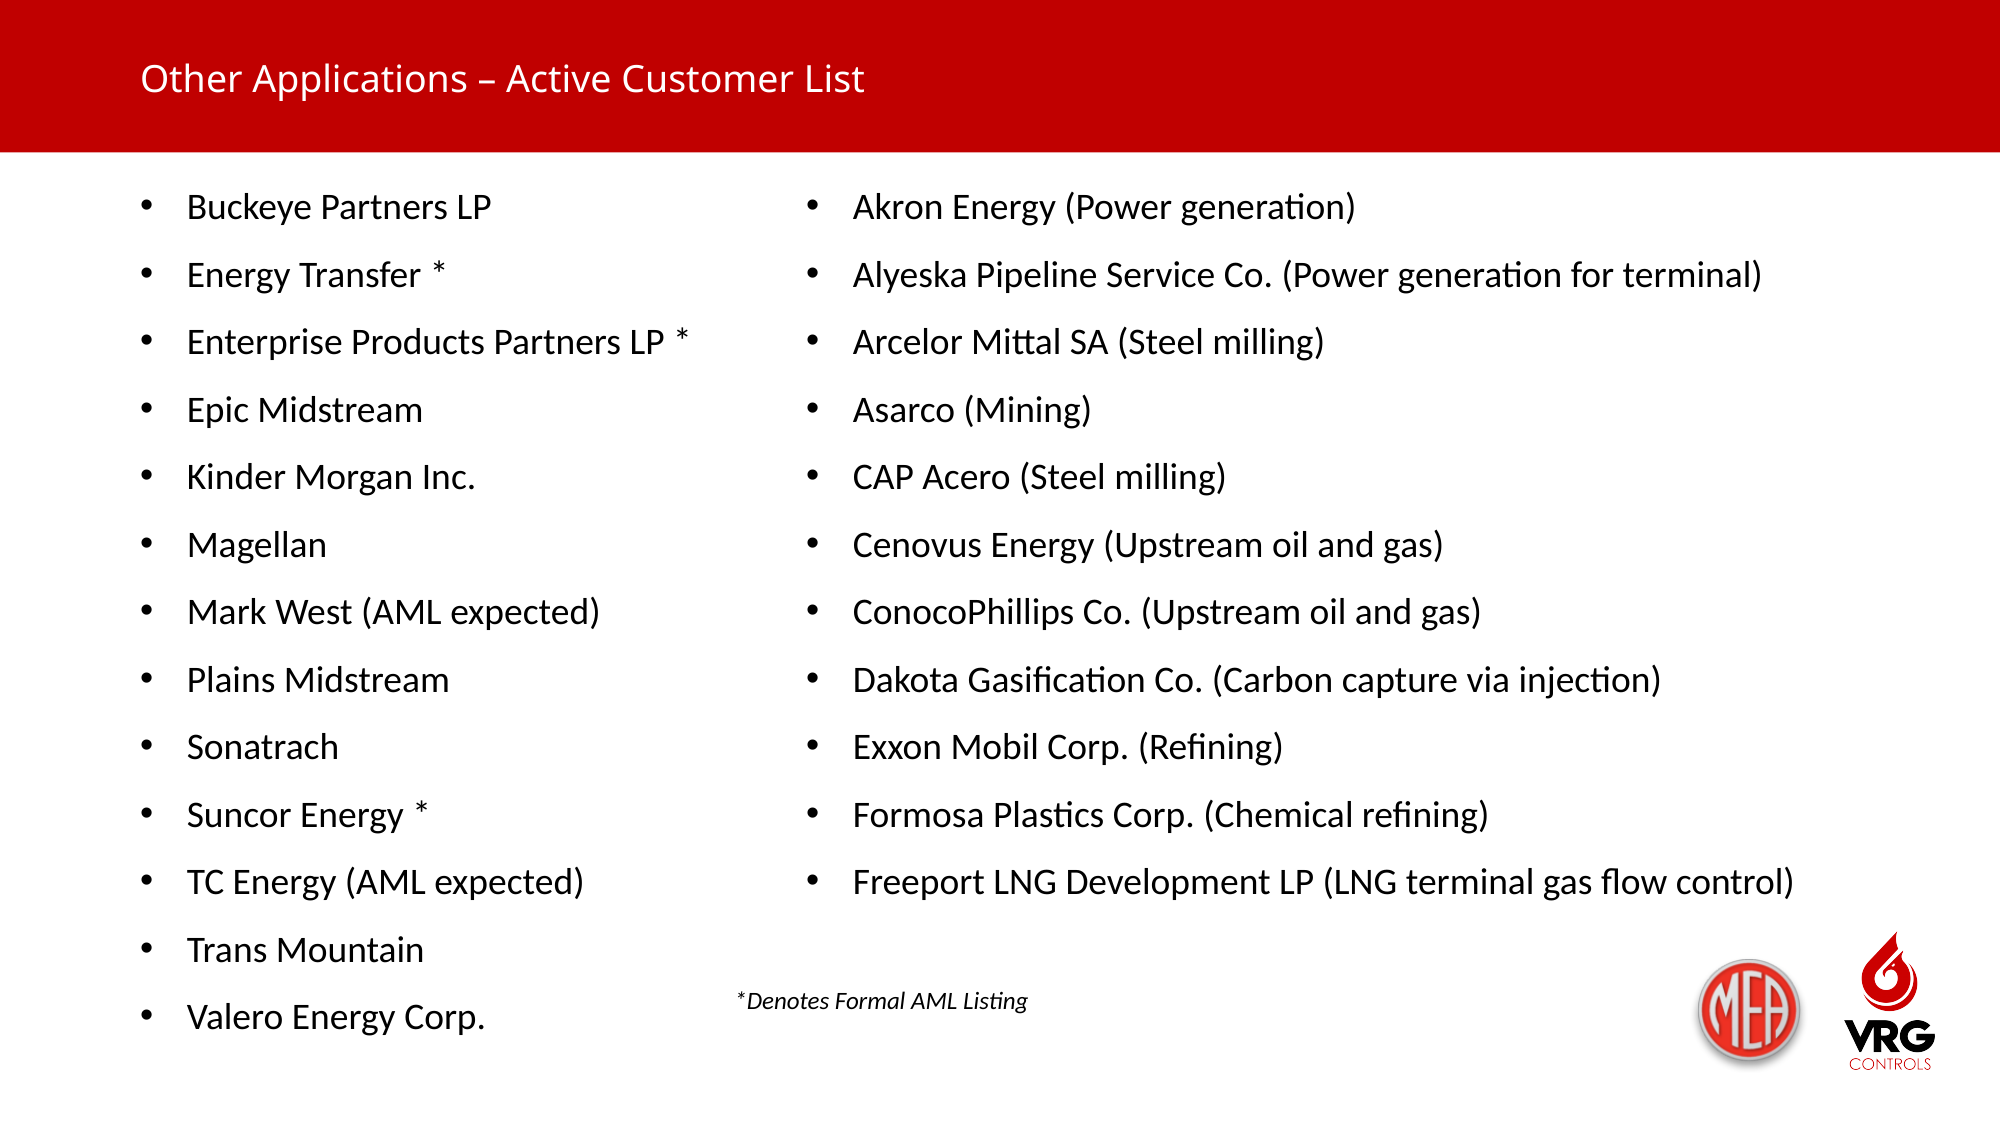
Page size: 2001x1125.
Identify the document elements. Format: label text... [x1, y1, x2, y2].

text_box Other Applications – Active Customer List [125, 47, 1175, 108]
picture [1844, 931, 1935, 1070]
text_box *Denotes Formal AML Listing [719, 961, 1061, 1022]
picture [1698, 959, 1802, 1063]
text_box [0, 0, 2000, 154]
text_box Akron Energy (Power generation) Alyeska Pipeline Service Co. (Power generation for terminal) Arcelor Mittal SA (Steel milling) Asarco (Mining) CAP Acero (Steel milling) Cenovus Energy (Upstream oil and gas) ConocoPhillips Co. (Upstream oil and gas) Dakota Gasification Co. (Carbon capture via injection) Exxon Mobil Corp. (Refining) Formosa Plastics Corp. (Chemical refining) Freeport LNG Development LP (LNG terminal gas flow control) [791, 152, 1881, 910]
text_box Buckeye Partners LP Energy Transfer * Enterprise Products Partners LP * Epic Midstream Kinder Morgan Inc. Magellan Mark West (AML expected) Plains Midstream Sonatrach Suncor Energy * TC Energy (AML expected) Trans Mountain Valero Energy Corp. [125, 152, 895, 1045]
